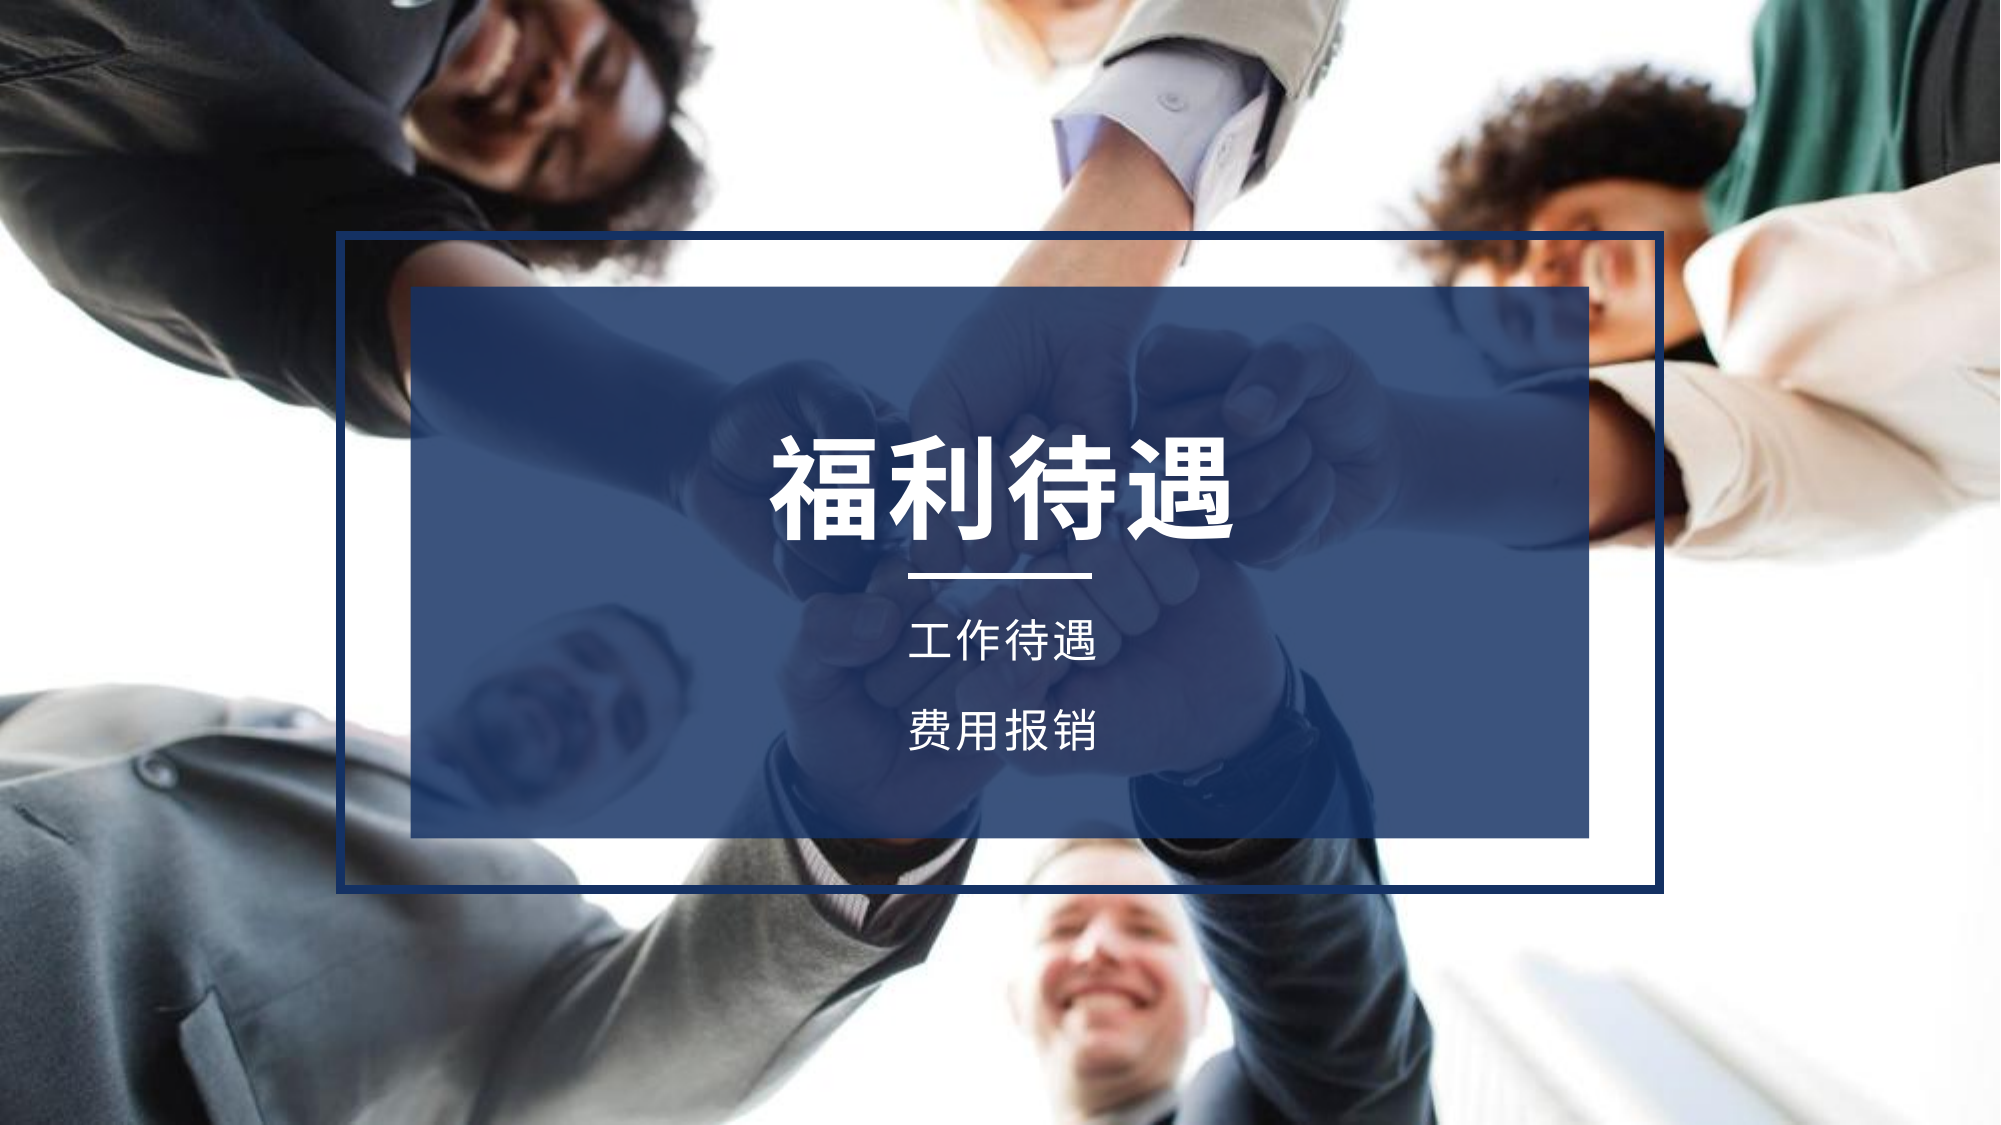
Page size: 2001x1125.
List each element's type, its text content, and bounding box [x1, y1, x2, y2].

list 工作待遇 费用报销 [481, 587, 1525, 765]
title 福利待遇 [481, 383, 1525, 561]
picture [0, 0, 2000, 1125]
